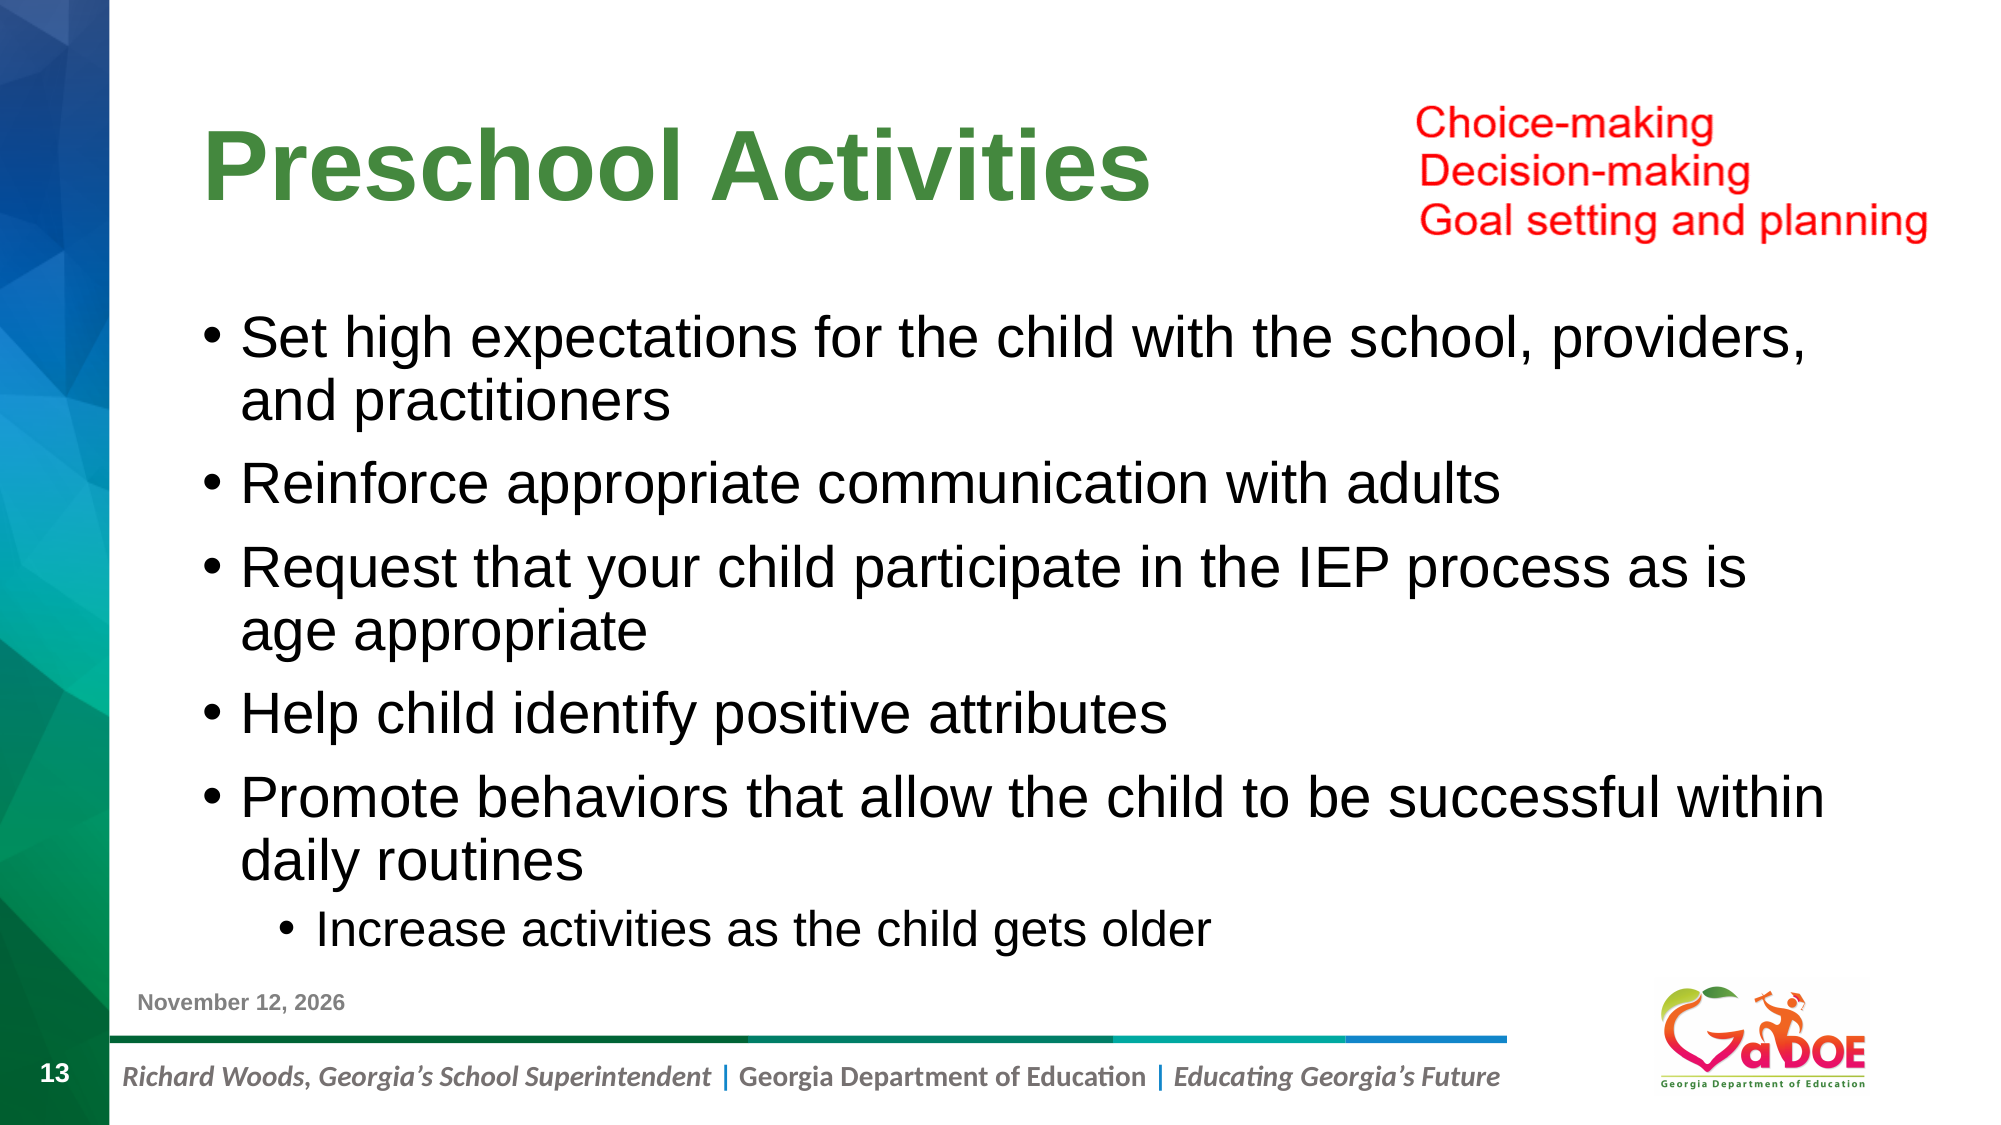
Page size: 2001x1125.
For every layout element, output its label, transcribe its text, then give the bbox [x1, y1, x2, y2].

picture [1408, 82, 1945, 255]
list Set high expectations for the child with the school, providers, and practitioners Reinforce appropriate communication with adults Request that your child participate in the IEP process as is age appropriate Help child identify positive attributes Promote behaviors that allow the child to be successful within daily routines Increase activities as the child gets older [187, 299, 1863, 978]
picture [1654, 977, 1870, 1096]
picture [0, 0, 110, 1125]
title Preschool Activities#1 [187, 59, 1863, 278]
